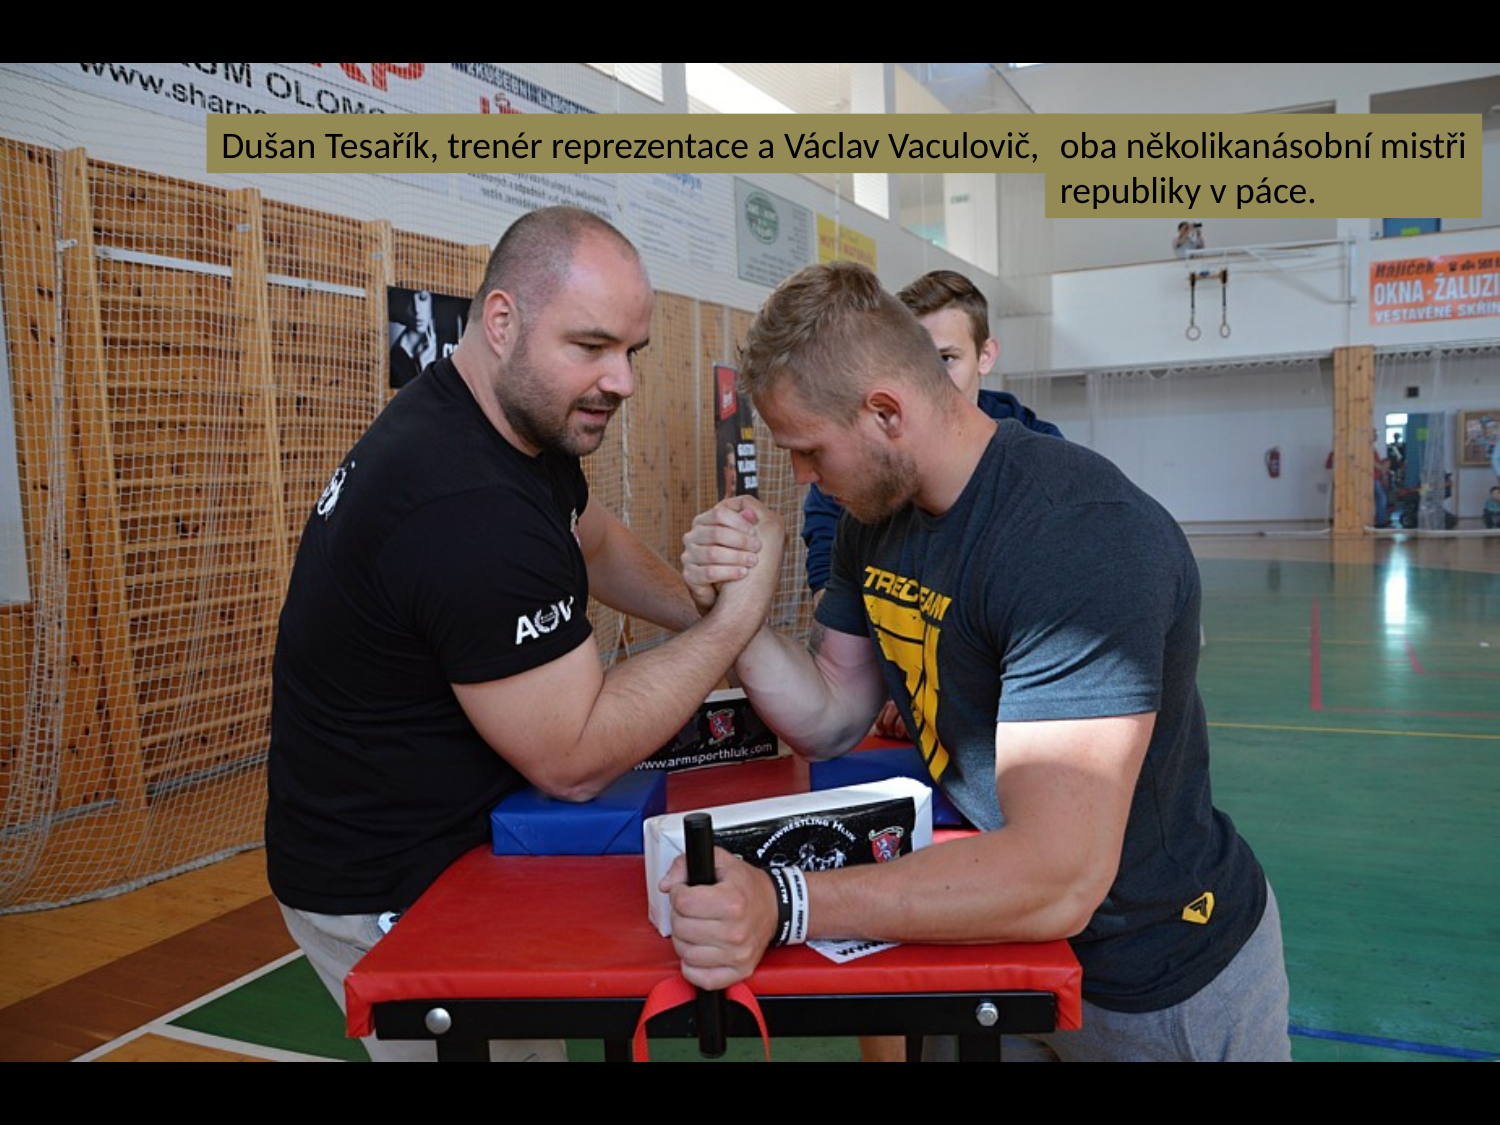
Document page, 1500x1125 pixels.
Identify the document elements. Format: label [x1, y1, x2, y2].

picture [0, 63, 1500, 1062]
